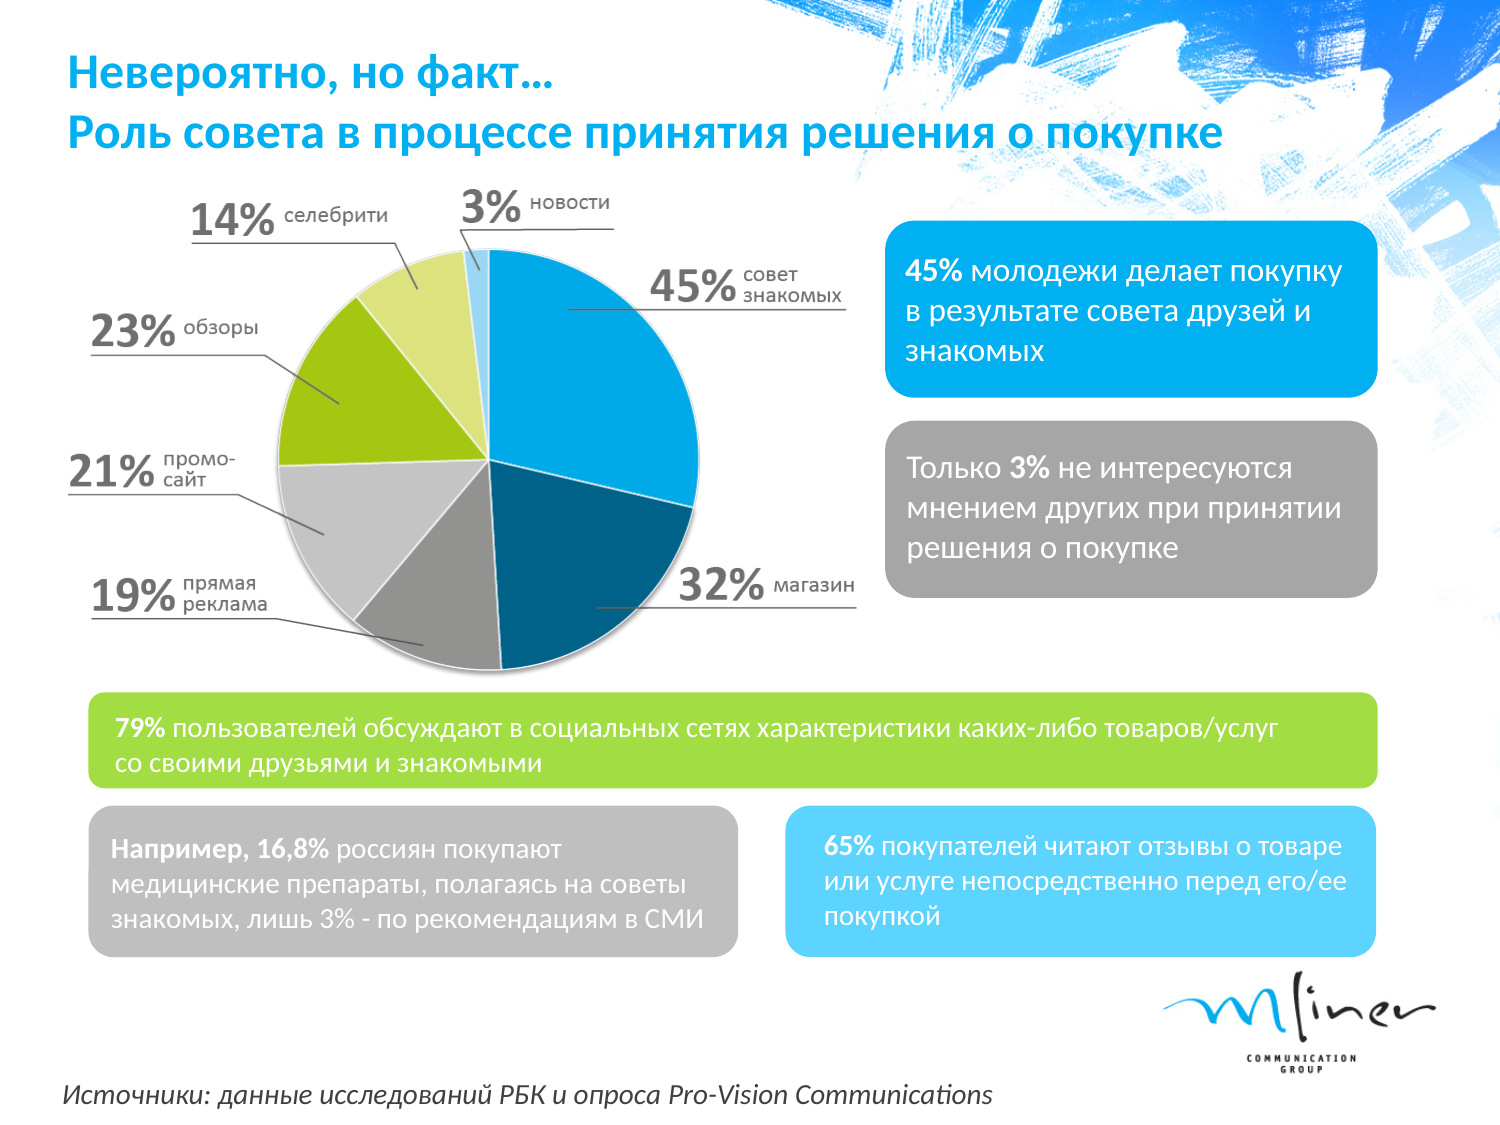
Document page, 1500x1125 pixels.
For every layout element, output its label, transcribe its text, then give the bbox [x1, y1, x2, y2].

text_box [86, 690, 1380, 791]
picture [0, 0, 1500, 1125]
text_box Невероятно, но факт… Роль совета в процессе принятия решения о покупке [53, 30, 1365, 166]
text_box 45% молодежи делает покупку в результате совета друзей и знакомых [890, 241, 1405, 376]
text_box [783, 803, 1378, 960]
text_box Источники: данные исследований РБК и опроса Pro-Vision Communications [47, 1068, 1009, 1118]
text_box [883, 218, 1379, 400]
text_box [86, 803, 739, 960]
text_box Только 3% не интересуются мнением других при принятии решения о покупке [891, 437, 1424, 573]
text_box 65% покупателей читают отзывы о товаре или услуге непосредственно перед его/ее покупкой [808, 819, 1405, 939]
text_box 79% пользователей обсуждают в социальных сетях характеристики каких-либо товаров/услуг со своими друзьями и знакомыми [100, 701, 1365, 786]
text_box [883, 418, 1380, 600]
text_box Например, 16,8% россиян покупают медицинские препараты, полагаясь на советы знакомых, лишь 3% - по рекомендациям в СМИ [96, 822, 746, 942]
